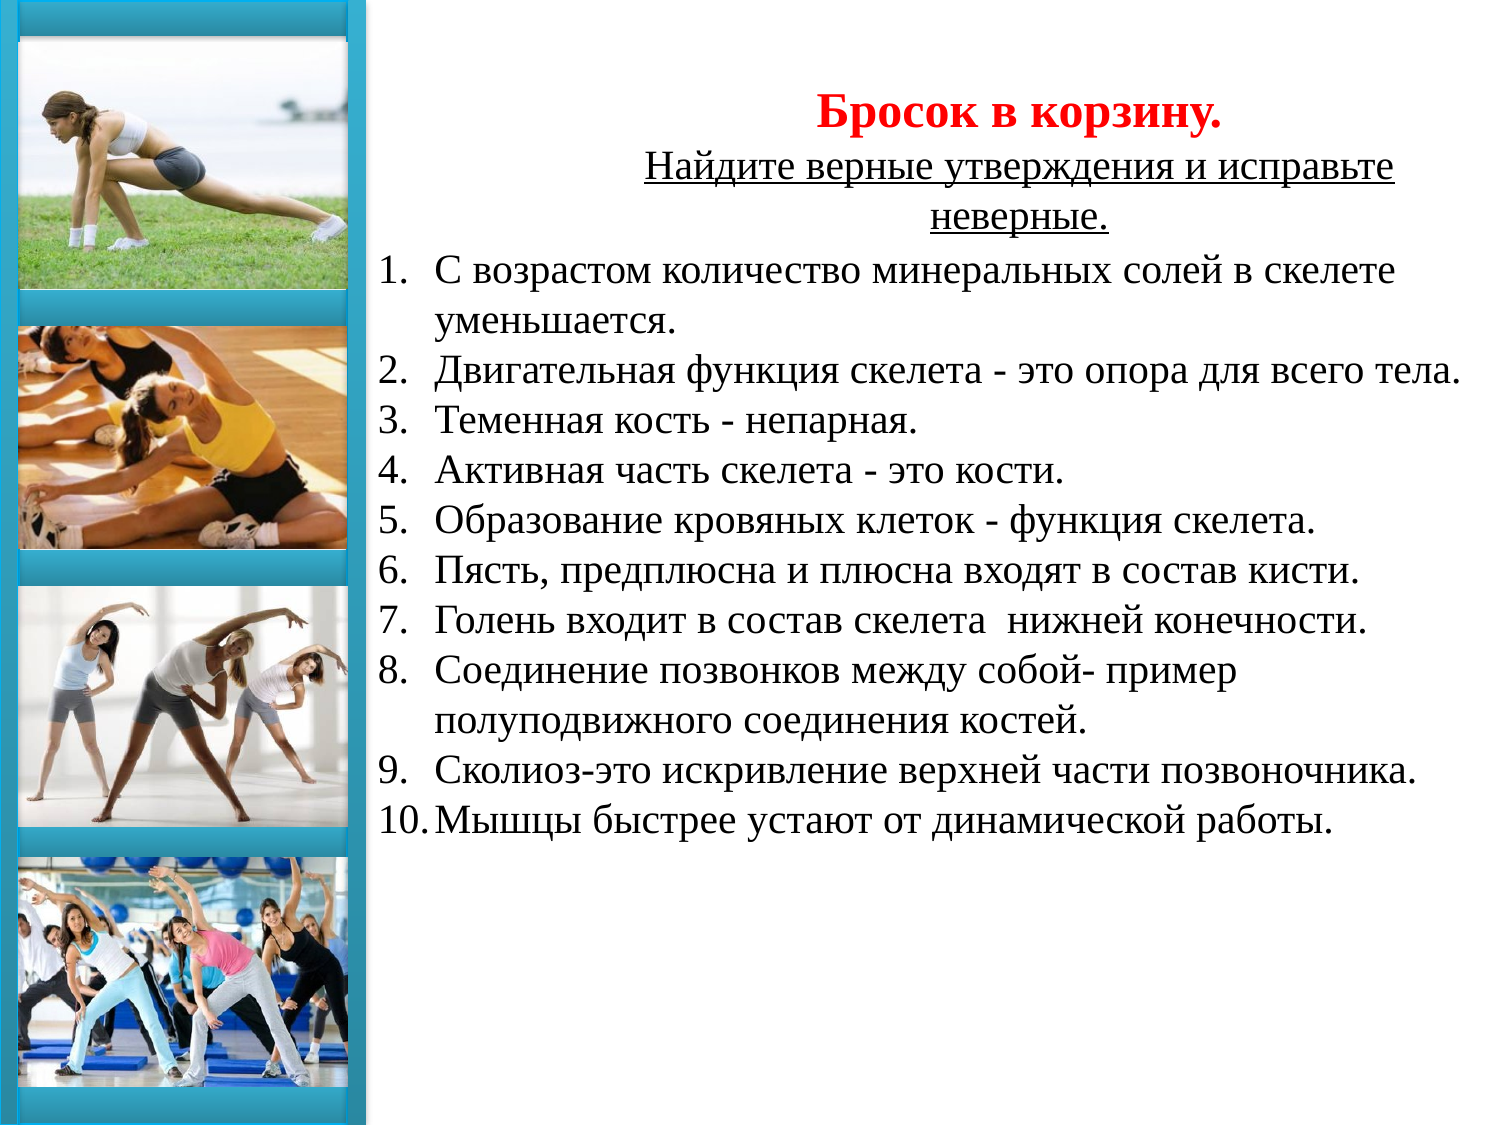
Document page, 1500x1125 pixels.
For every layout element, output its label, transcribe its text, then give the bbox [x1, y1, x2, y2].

picture [19, 586, 348, 827]
text_box С возрастом количество минеральных солей в скелете уменьшается. Двигательная функция скелета - это опора для всего тела. Теменная кость - непарная. Активная часть скелета - это кости. Образование кровяных клеток - функция скелета. Пясть, предплюсна и плюсна входят в состав кисти. Голень входит в состав скелета нижней конечности. Соединение позвонков между собой- пример полуподвижного соединения костей. Сколиоз-это искривление верхней части позвоночника. Мышцы быстрее устают от динамической работы. [363, 234, 1500, 940]
picture [19, 326, 346, 549]
picture [19, 42, 348, 289]
text_box Бросок в корзину. Найдите верные утверждения и исправьте неверные. [585, 70, 1453, 234]
picture [19, 857, 348, 1087]
